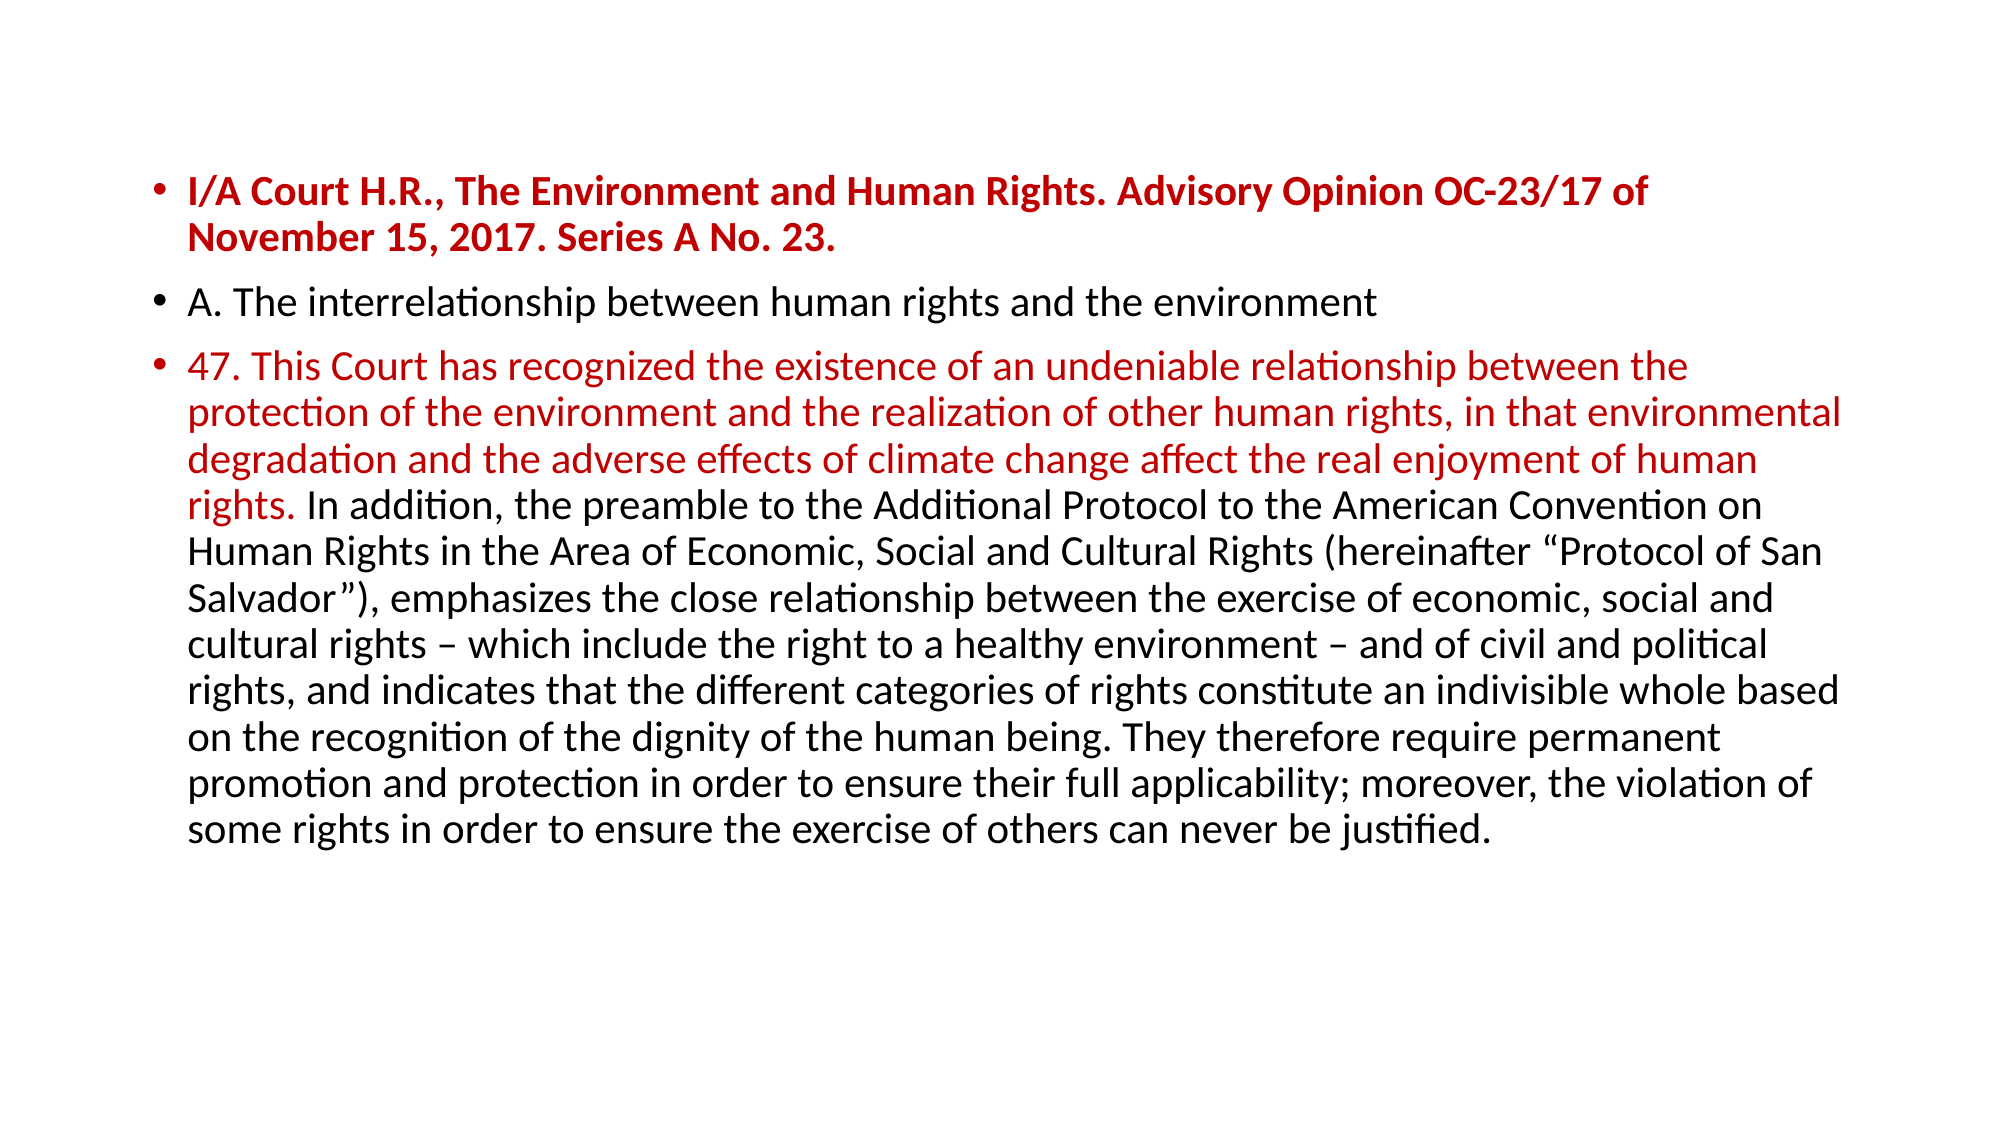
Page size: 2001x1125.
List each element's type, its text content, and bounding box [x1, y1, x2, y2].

list I/A Court H.R., The Environment and Human Rights. Advisory Opinion OC-23/17 of November 15, 2017. Series A No. 23. A. The interrelationship between human rights and the environment 47. This Court has recognized the existence of an undeniable relationship between the protection of the environment and the realization of other human rights, in that environmental degradation and the adverse effects of climate change affect the real enjoyment of human rights. In addition, the preamble to the Additional Protocol to the American Convention on Human Rights in the Area of Economic, Social and Cultural Rights (hereinafter “Protocol of San Salvador”), emphasizes the close relationship between the exercise of economic, social and cultural rights – which include the right to a healthy environment – and of civil and political rights, and indicates that the different categories of rights constitute an indivisible whole based on the recognition of the dignity of the human being. They therefore require permanent promotion and protection in order to ensure their full applicability; moreover, the violation of some rights in order to ensure the exercise of others can never be justified. [137, 160, 1863, 875]
